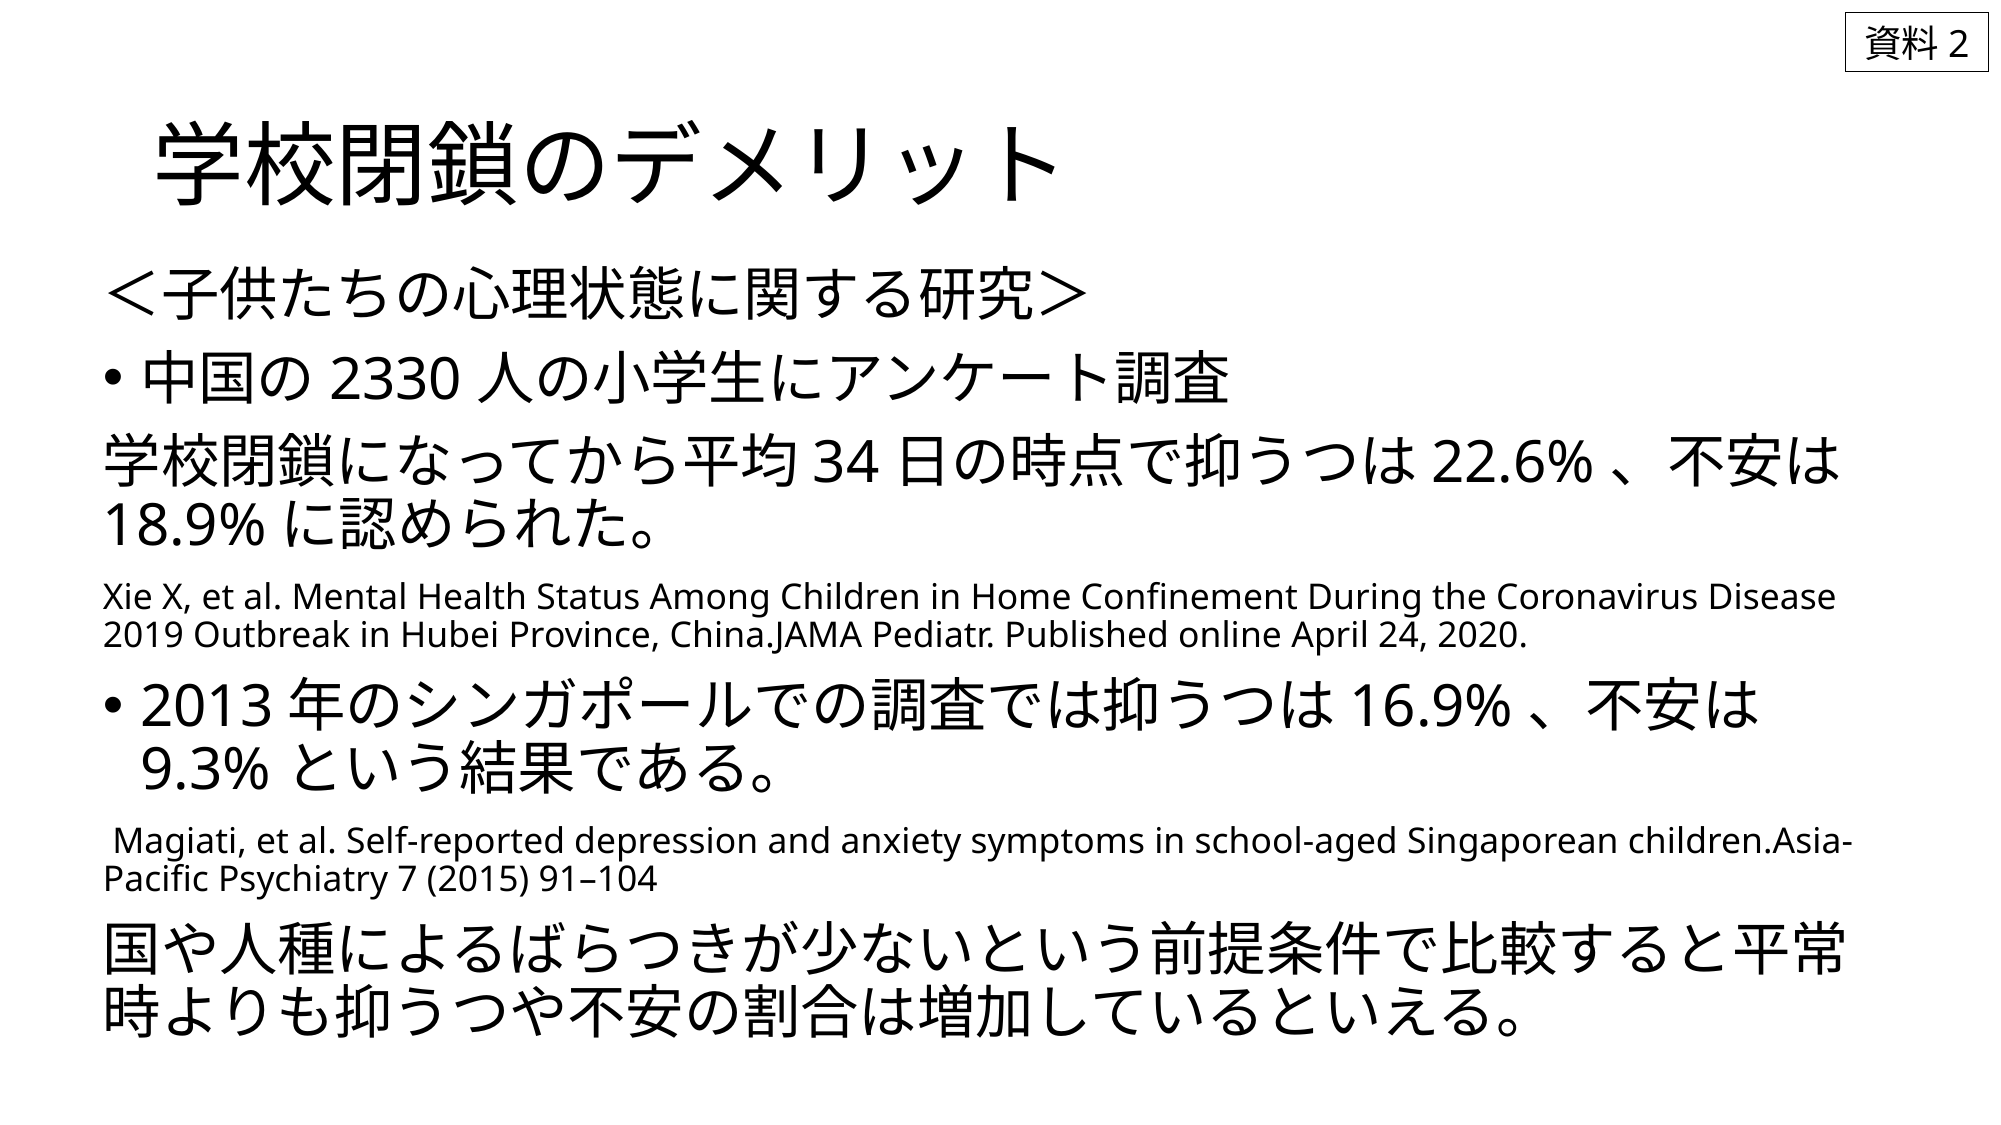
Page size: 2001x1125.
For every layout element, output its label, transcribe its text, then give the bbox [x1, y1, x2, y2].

title 学校閉鎖のデメリット [137, 59, 1863, 257]
list ＜子供たちの心理状態に関する研究＞ 中国の2330人の小学生にアンケート調査 学校閉鎖になってから平均34日の時点で抑うつは22.6%、不安は18.9%に認められた。 Xie X, et al. Mental Health Status Among Children in Home Confinement During the Coronavirus Disease 2019 Outbreak in Hubei Province, China.JAMA Pediatr. Published online April 24, 2020. 2013年のシンガポールでの調査では抑うつは16.9%、不安は9.3%という結果である。 Magiati, et al. Self-reported depression and anxiety symptoms in school-aged Singaporean children.Asia-Pacific Psychiatry 7 (2015) 91–104 国や人種によるばらつきが少ないという前提条件で比較すると平常時よりも抑うつや不安の割合は増加しているといえる。 [87, 257, 1887, 1097]
text_box 資料2 [1845, 12, 1989, 72]
